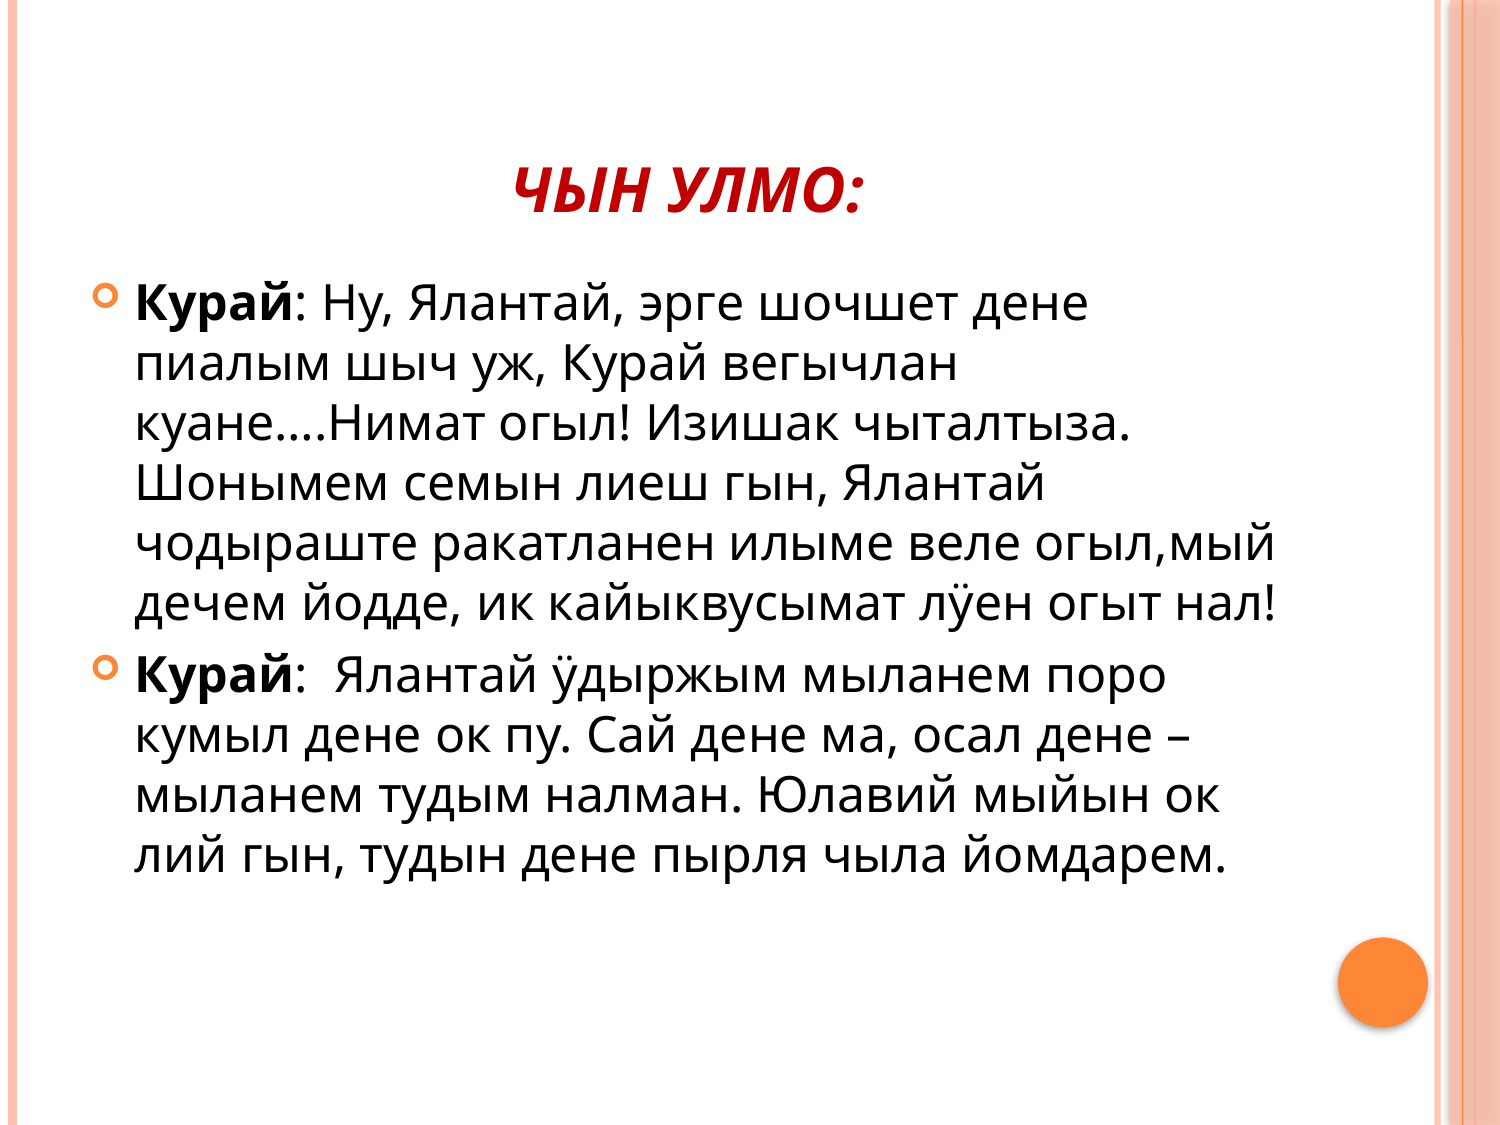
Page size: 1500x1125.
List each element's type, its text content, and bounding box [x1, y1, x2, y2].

list Курай: Ну, Ялантай, эрге шочшет дене пиалым шыч уж, Курай вегычлан куане….Нимат огыл! Изишак чыталтыза. Шонымем семын лиеш гын, Ялантай чодыраште ракатланен илыме веле огыл,мый дечем йодде, ик кайыквусымат лÿен огыт нал! Курай: Ялантай ÿдыржым мыланем поро кумыл дене ок пу. Сай дене ма, осал дене – мыланем тудым налман. Юлавий мыйын ок лий гын, тудын дене пырля чыла йомдарем. [75, 262, 1300, 1062]
title Чын улмо: [75, 45, 1300, 233]
